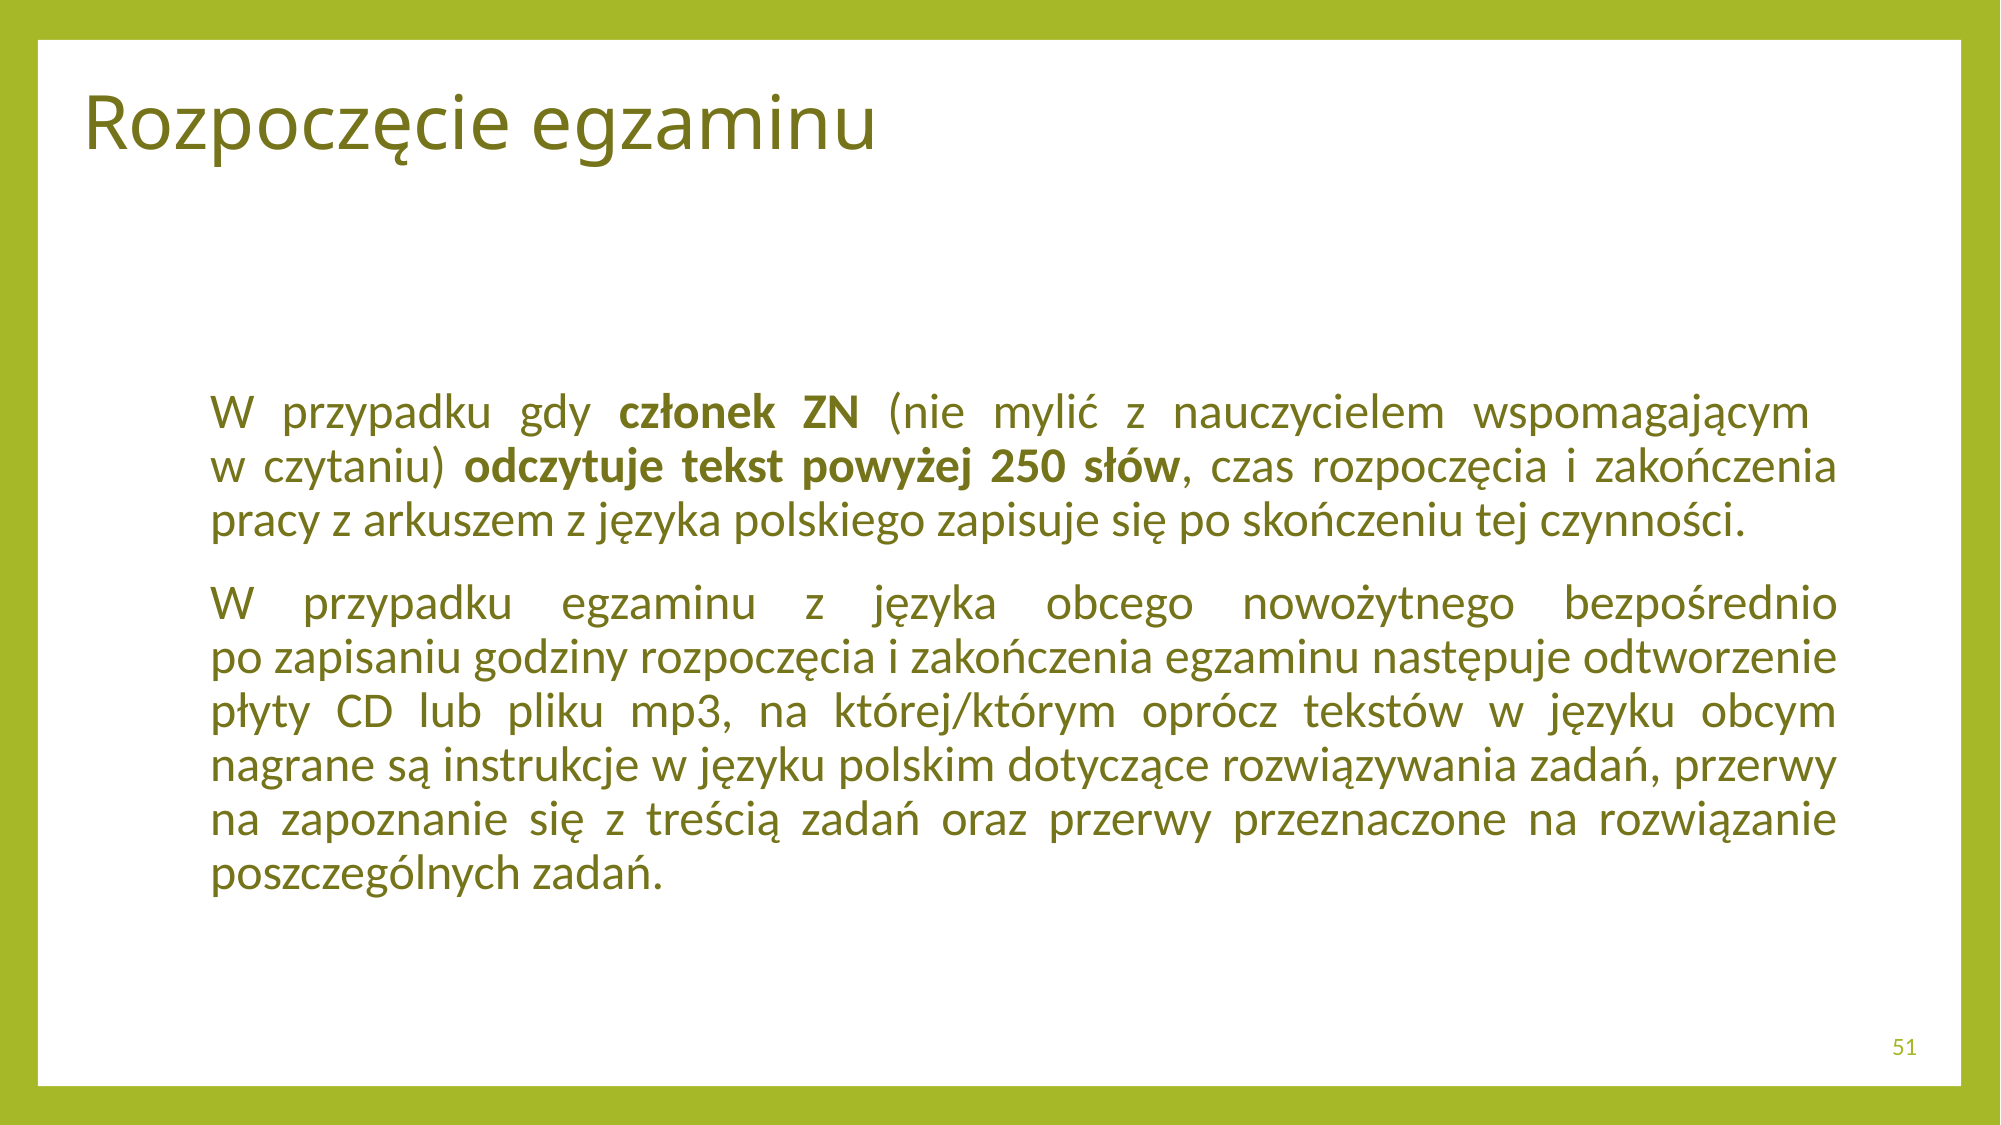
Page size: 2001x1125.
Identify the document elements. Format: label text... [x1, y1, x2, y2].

list W przypadku gdy członek ZN (nie mylić z nauczycielem wspomagającym w czytaniu) odczytuje tekst powyżej 250 słów, czas rozpoczęcia i zakończenia pracy z arkuszem z języka polskiego zapisuje się po skończeniu tej czynności. W przypadku egzaminu z języka obcego nowożytnego bezpośrednio po zapisaniu godziny rozpoczęcia i zakończenia egzaminu następuje odtworzenie płyty CD lub pliku mp3, na której/którym oprócz tekstów w języku obcym nagrane są instrukcje w języku polskim dotyczące rozwiązywania zadań, przerwy na zapoznanie się z treścią zadań oraz przerwy przeznaczone na rozwiązanie poszczególnych zadań. [187, 377, 1854, 963]
title Rozpoczęcie egzaminu [67, 13, 1688, 237]
slide_number 51 [1652, 1014, 1933, 1075]
